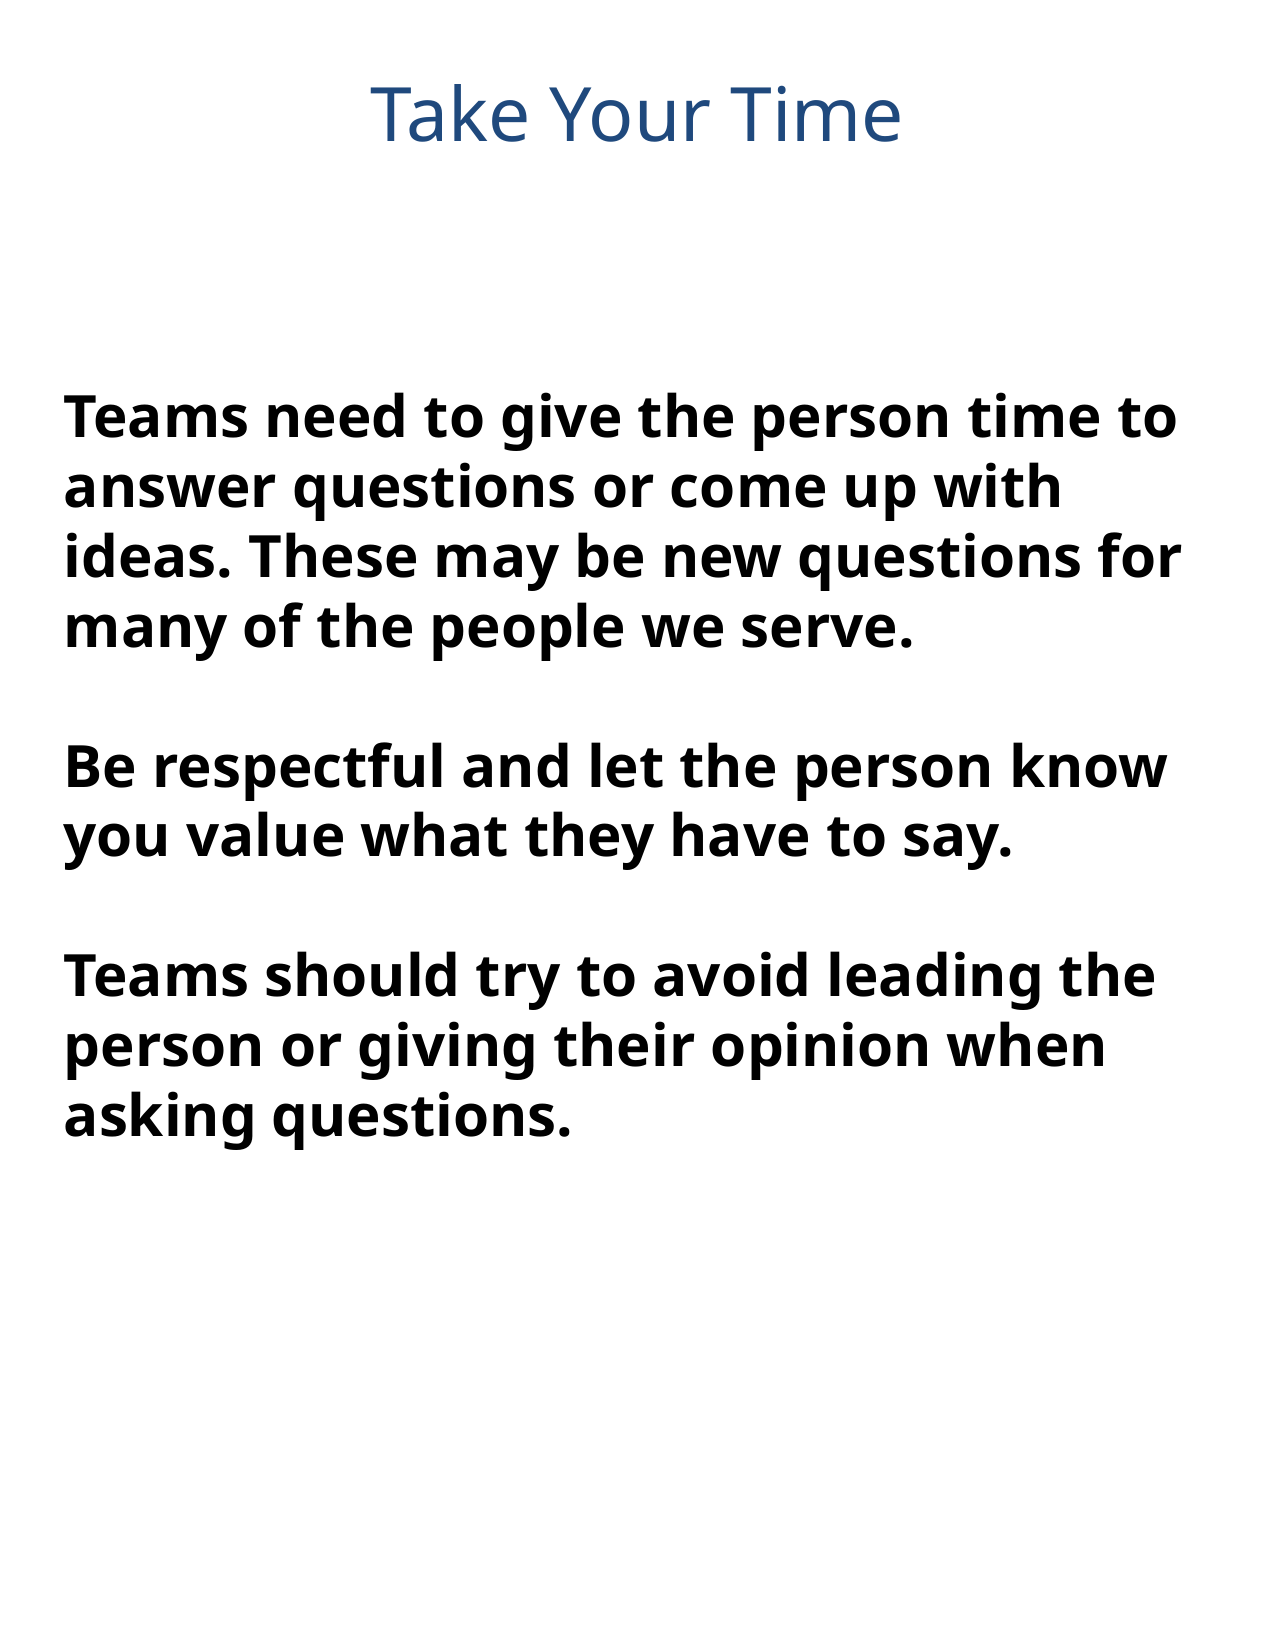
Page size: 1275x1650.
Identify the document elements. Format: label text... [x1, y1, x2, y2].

title Take Your Time [63, 66, 1212, 225]
list Teams need to give the person time to answer questions or come up with ideas. These may be new questions for many of the people we serve. Be respectful and let the person know you value what they have to say. Teams should try to avoid leading the person or giving their opinion when asking questions. [63, 379, 1212, 1469]
